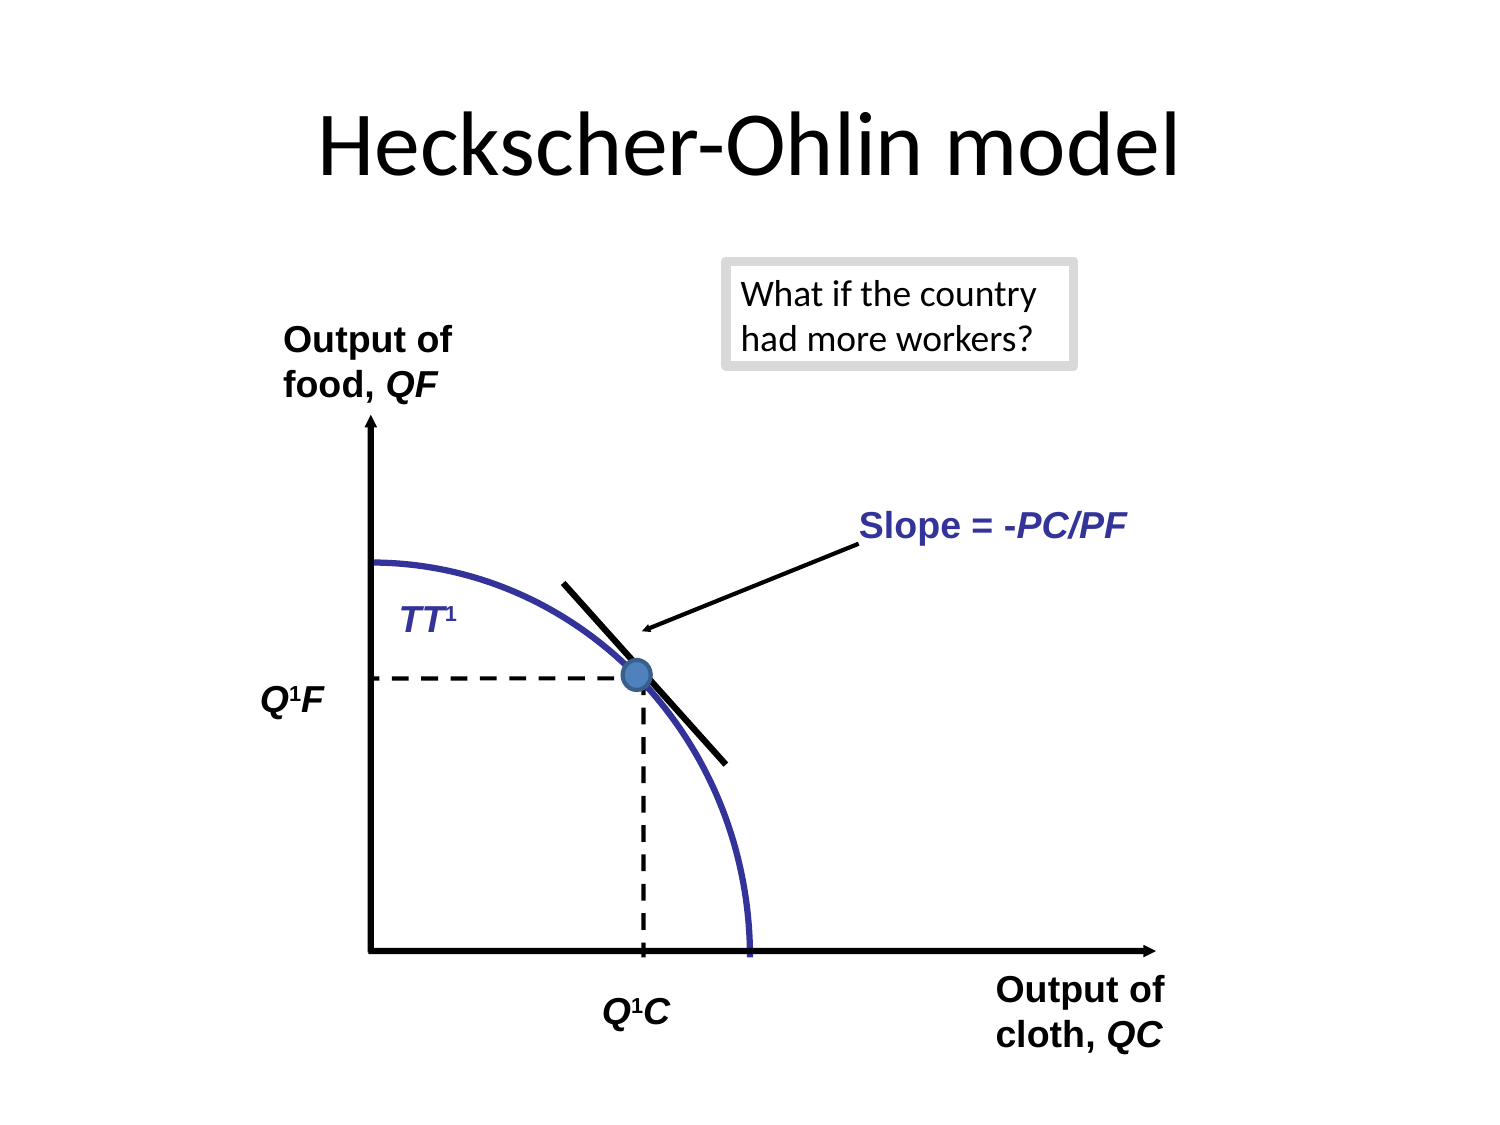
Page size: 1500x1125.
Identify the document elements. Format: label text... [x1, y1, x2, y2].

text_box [562, 582, 727, 765]
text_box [268, 306, 1207, 1063]
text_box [641, 493, 1177, 632]
text_box What if the country had more workers? [725, 261, 1074, 305]
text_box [244, 667, 703, 1040]
title Heckscher-Ohlin model [75, 45, 1425, 233]
